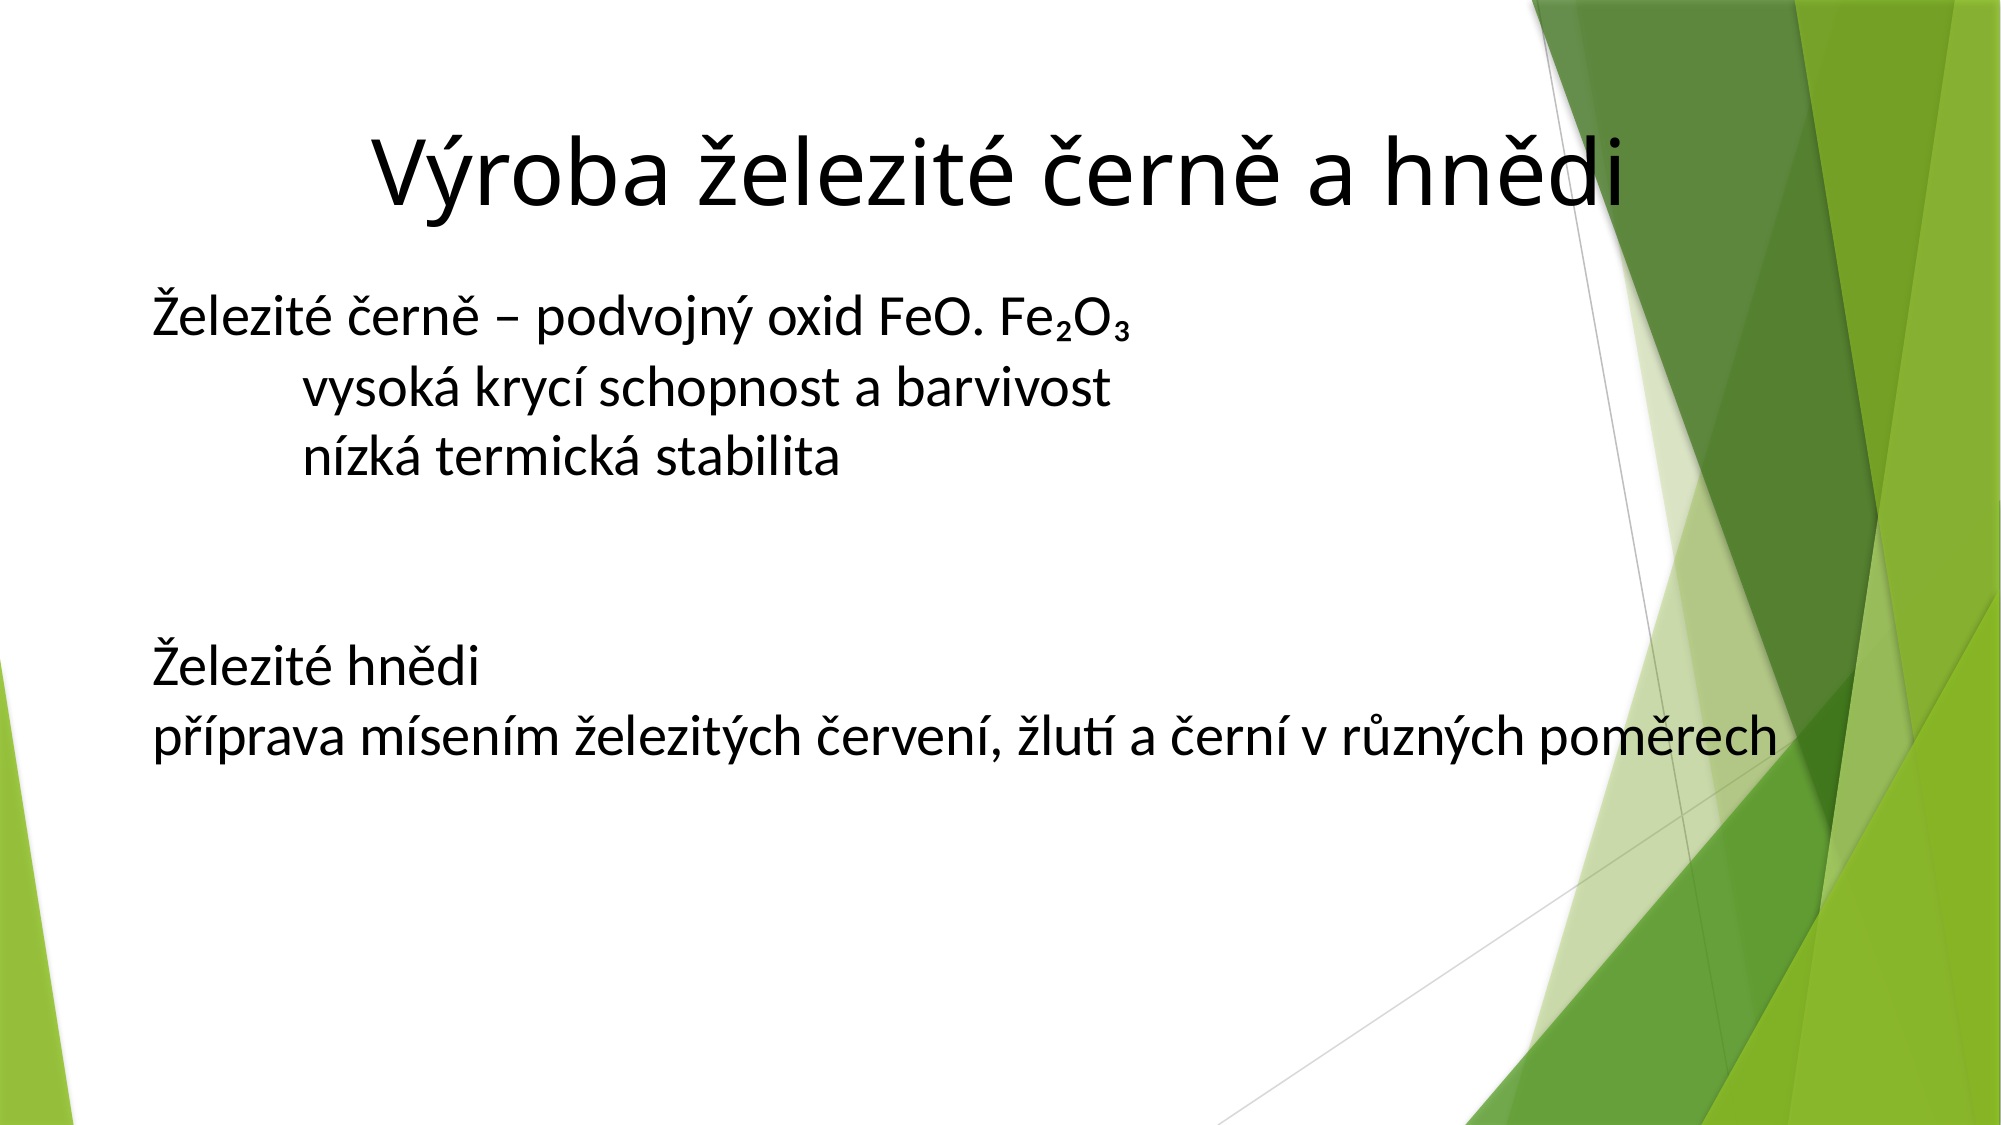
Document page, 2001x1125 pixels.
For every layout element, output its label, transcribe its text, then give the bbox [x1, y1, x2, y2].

text_box Železité černě – podvojný oxid FeO. Fe₂O₃ vysoká krycí schopnost a barvivost nízká termická stabilita Železité hnědi příprava mísením železitých červení, žlutí a černí v různých poměrech [137, 277, 1863, 1020]
text_box Výroba železité černě a hnědi [137, 59, 1863, 277]
